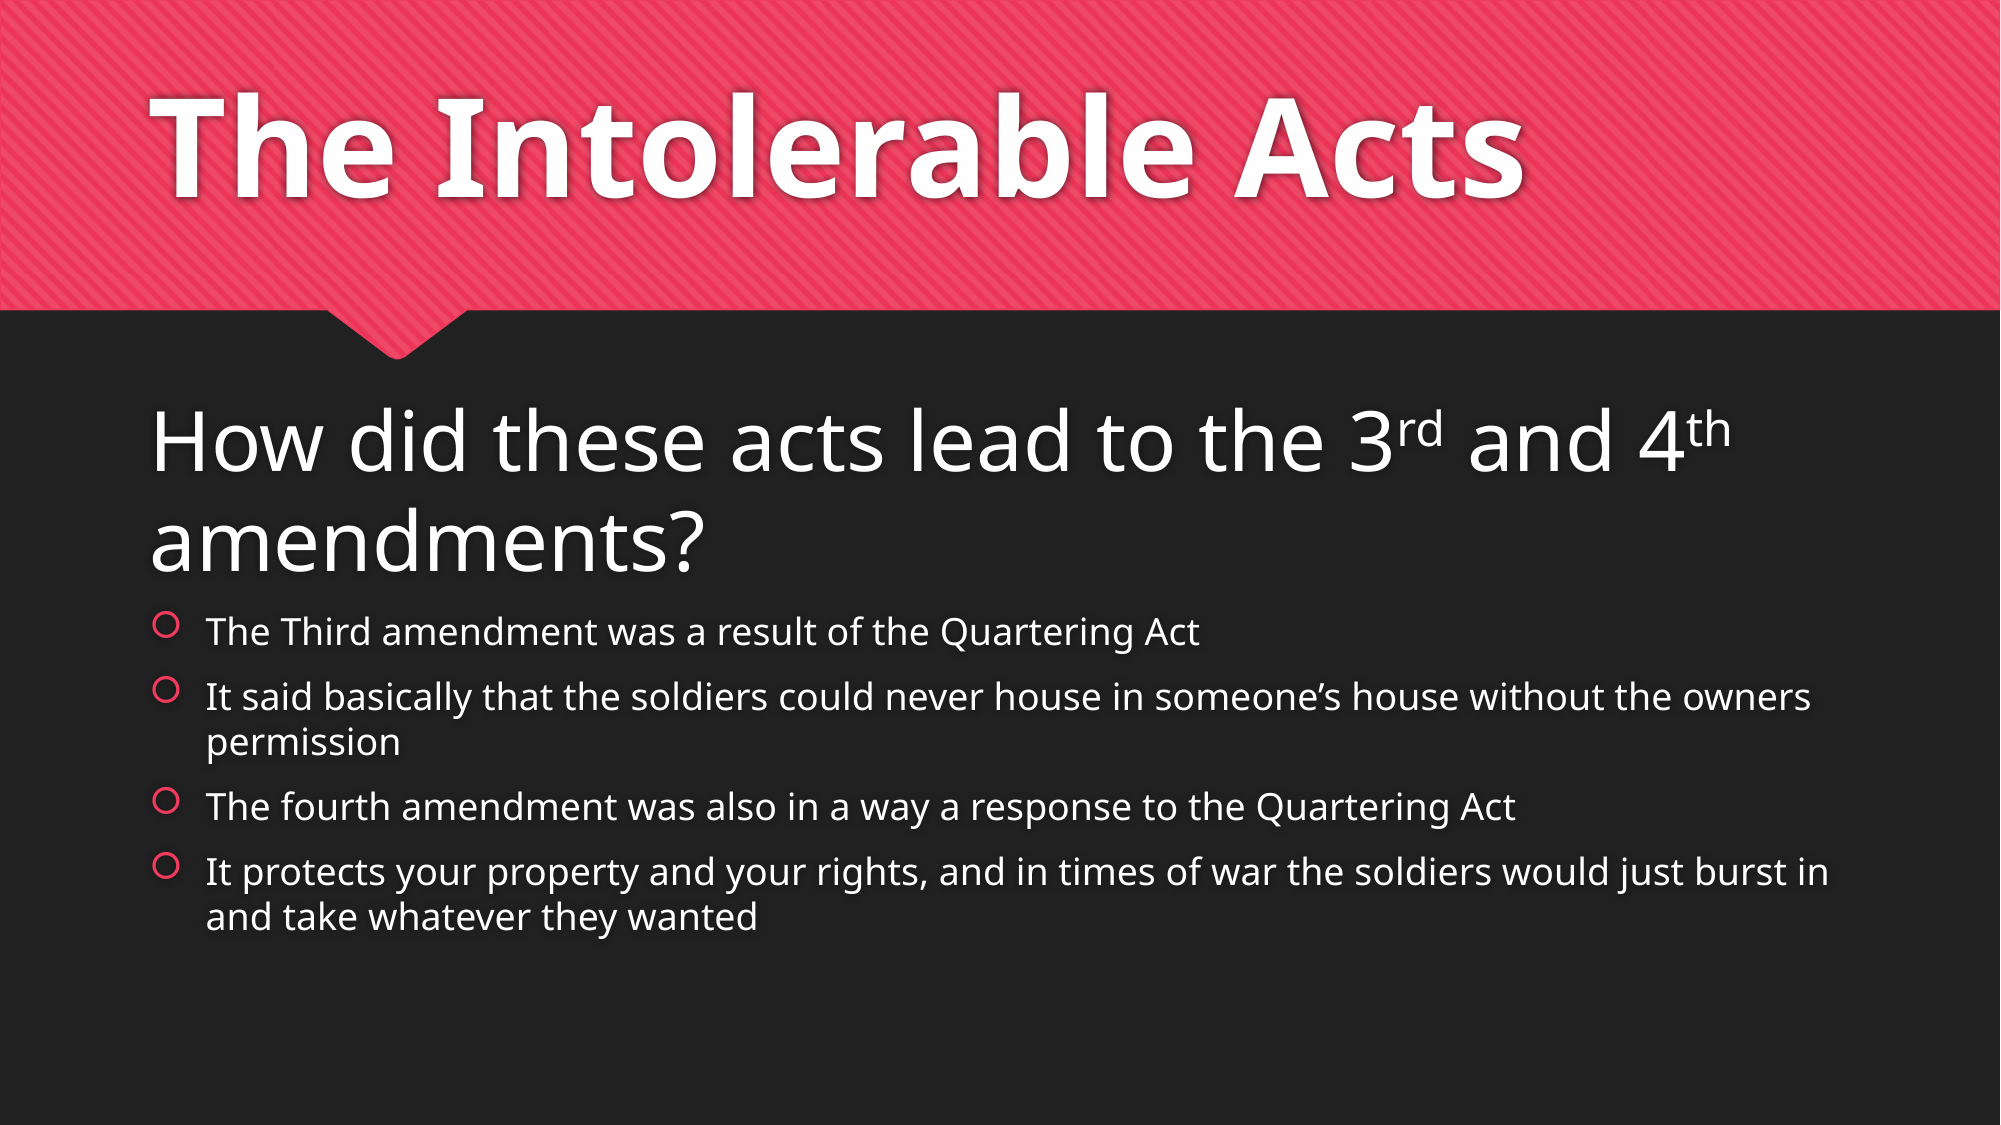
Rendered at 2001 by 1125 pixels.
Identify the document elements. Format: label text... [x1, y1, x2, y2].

title The Intolerable Acts [132, 73, 1868, 233]
list How did these acts lead to the 3rd and 4th amendments? The Third amendment was a result of the Quartering Act It said basically that the soldiers could never house in someone’s house without the owners permission The fourth amendment was also in a way a response to the Quartering Act It protects your property and your rights, and in times of war the soldiers would just burst in and take whatever they wanted [134, 364, 1866, 962]
